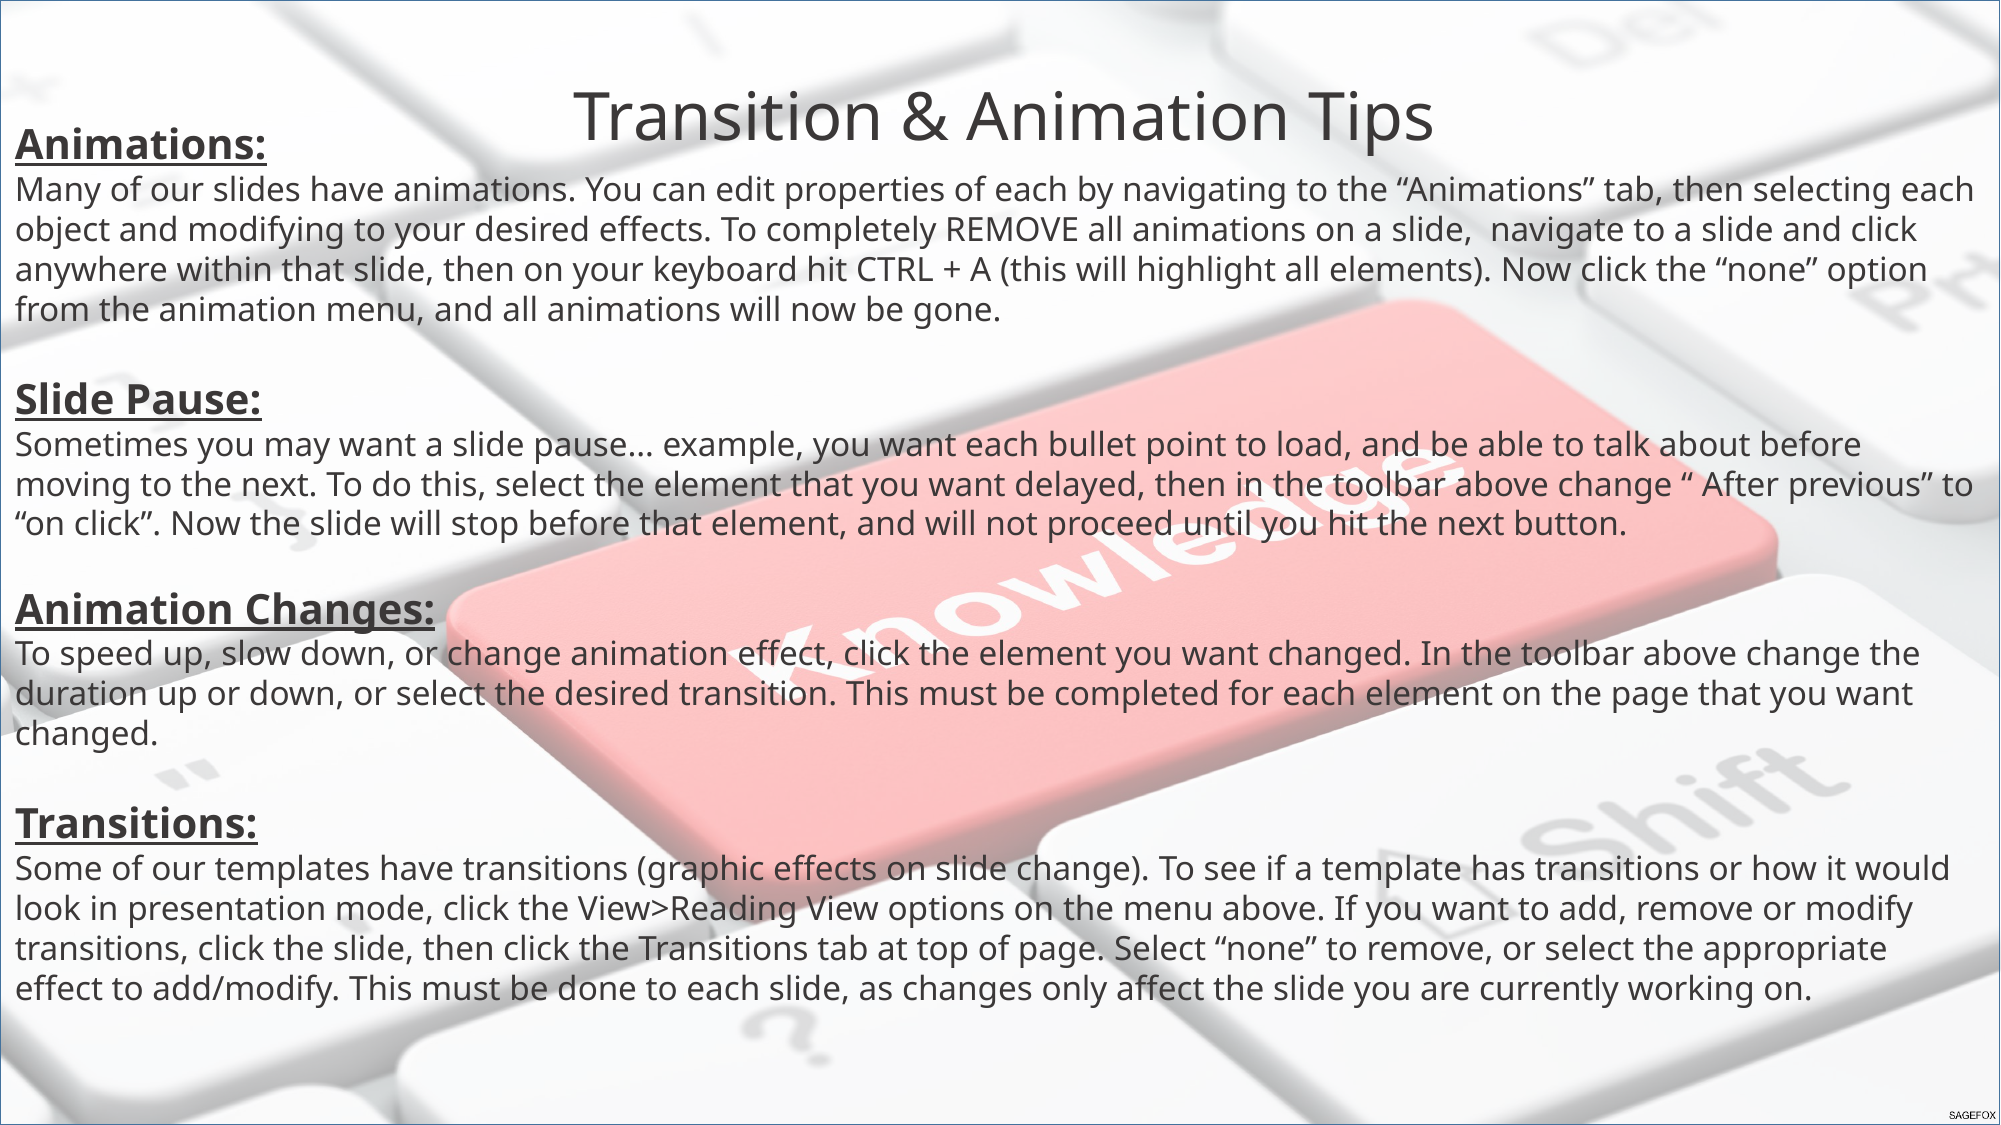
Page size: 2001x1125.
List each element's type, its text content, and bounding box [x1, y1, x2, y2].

text_box Animations: Many of our slides have animations. You can edit properties of each by navigating to the “Animations” tab, then selecting each object and modifying to your desired effects. To completely REMOVE all animations on a slide, navigate to a slide and click anywhere within that slide, then on your keyboard hit CTRL + A (this will highlight all elements). Now click the “none” option from the animation menu, and all animations will now be gone. Slide Pause: Sometimes you may want a slide pause… example, you want each bullet point to load, and be able to talk about before moving to the next. To do this, select the element that you want delayed, then in the toolbar above change “ After previous” to “on click”. Now the slide will stop before that element, and will not proceed until you hit the next button. Animation Changes: To speed up, slow down, or change animation effect, click the element you want changed. In the toolbar above change the duration up or down, or select the desired transition. This must be completed for each element on the page that you want changed. Transitions: Some of our templates have transitions (graphic effects on slide change). To see if a template has transitions or how it would look in presentation mode, click the View>Reading View options on the menu above. If you want to add, remove or modify transitions, click the slide, then click the Transitions tab at top of page. Select “none” to remove, or select the appropriate effect to add/modify. This must be done to each slide, as changes only affect the slide you are currently working on. [0, 0, 2000, 1125]
title Transition & Animation Tips [477, 59, 1532, 177]
